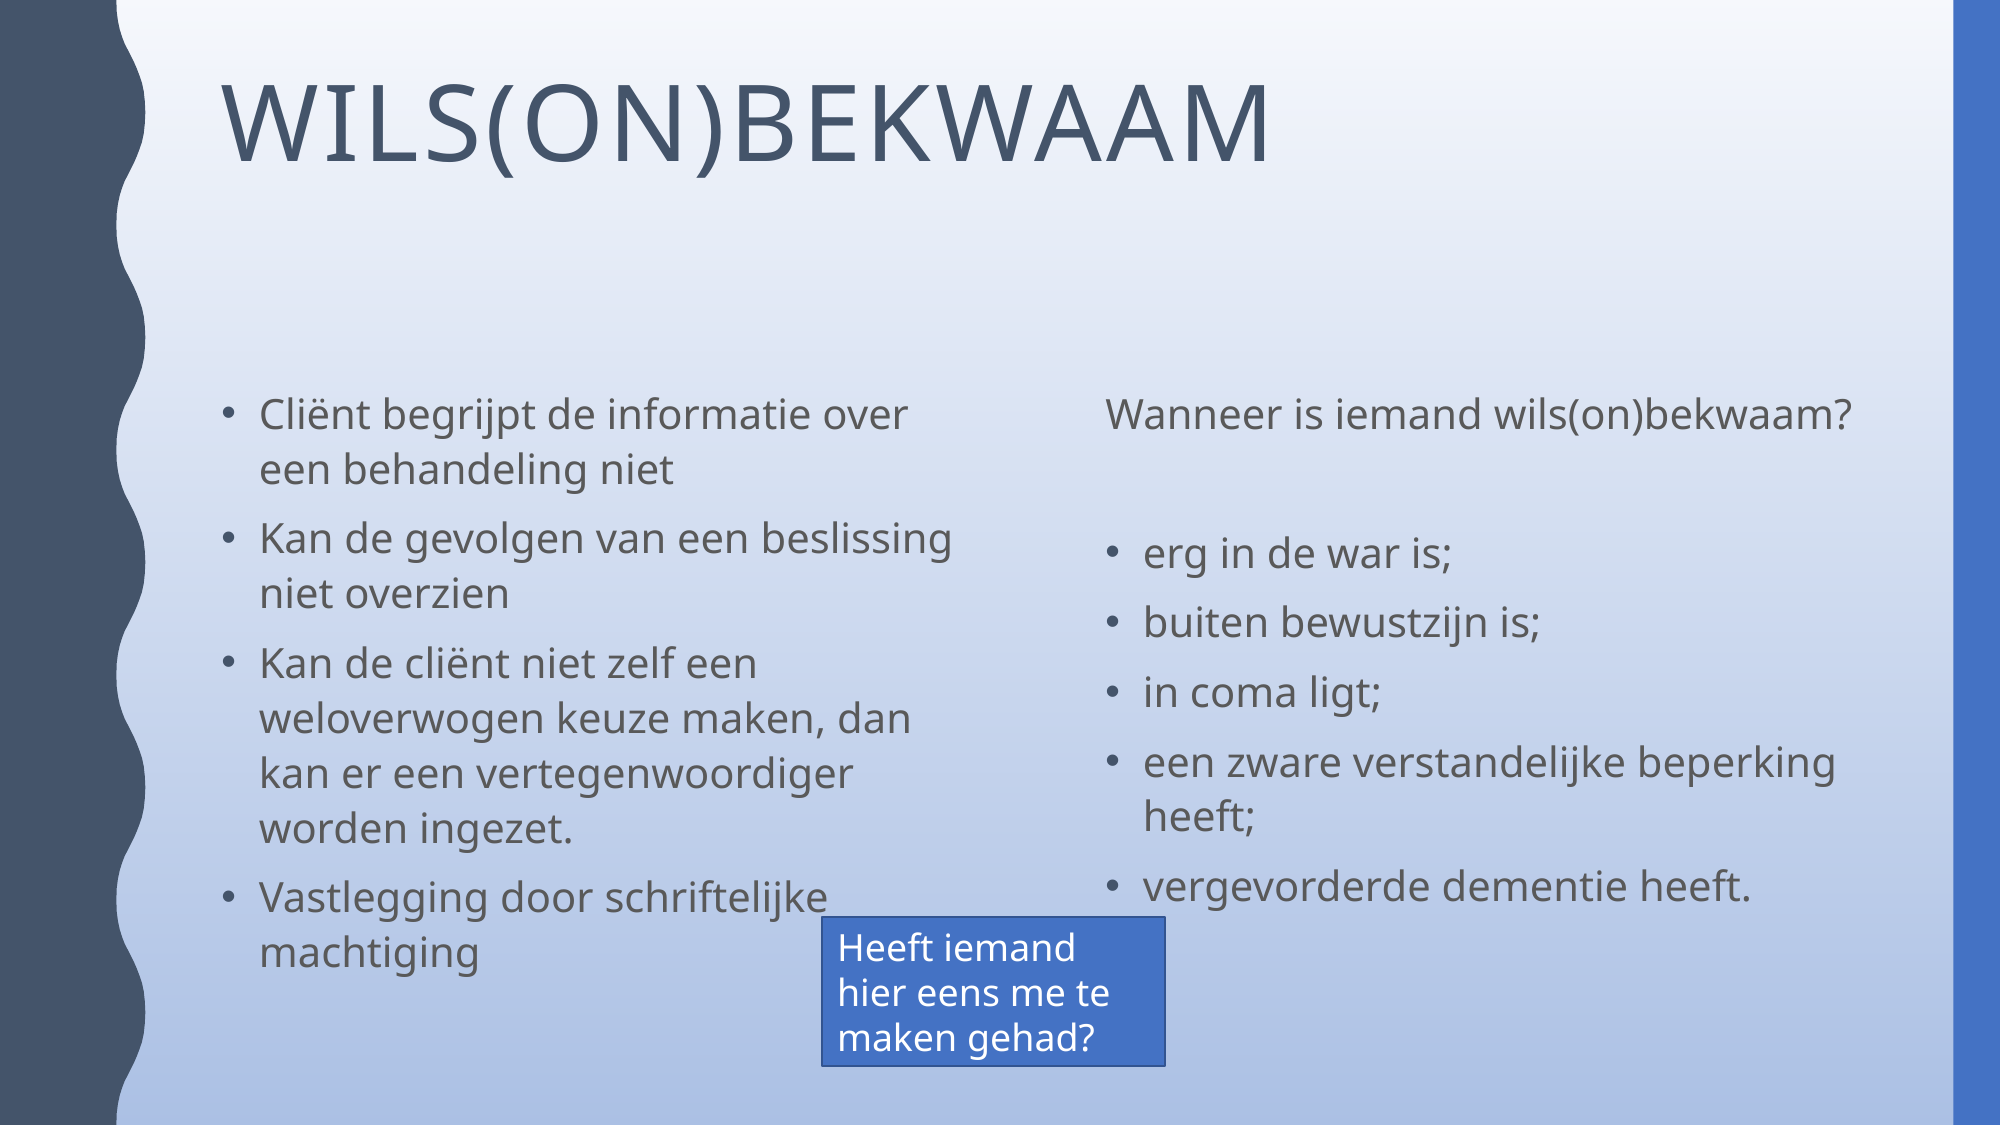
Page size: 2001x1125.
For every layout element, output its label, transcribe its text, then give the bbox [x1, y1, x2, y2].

list Wanneer is iemand wils(on)bekwaam? erg in de war is; buiten bewustzijn is; in coma ligt; een zware verstandelijke beperking heeft; vergevorderde dementie heeft. [1090, 375, 1878, 969]
list Cliënt begrijpt de informatie over een behandeling niet Kan de gevolgen van een beslissing niet overzien Kan de cliënt niet zelf een weloverwogen keuze maken, dan kan er een vertegenwoordiger worden ingezet. Vastlegging door schriftelijke machtiging [206, 375, 994, 969]
title Wils(on)bekwaam [205, 62, 1875, 308]
text_box Heeft iemand hier eens me te maken gehad? [821, 916, 1166, 1067]
